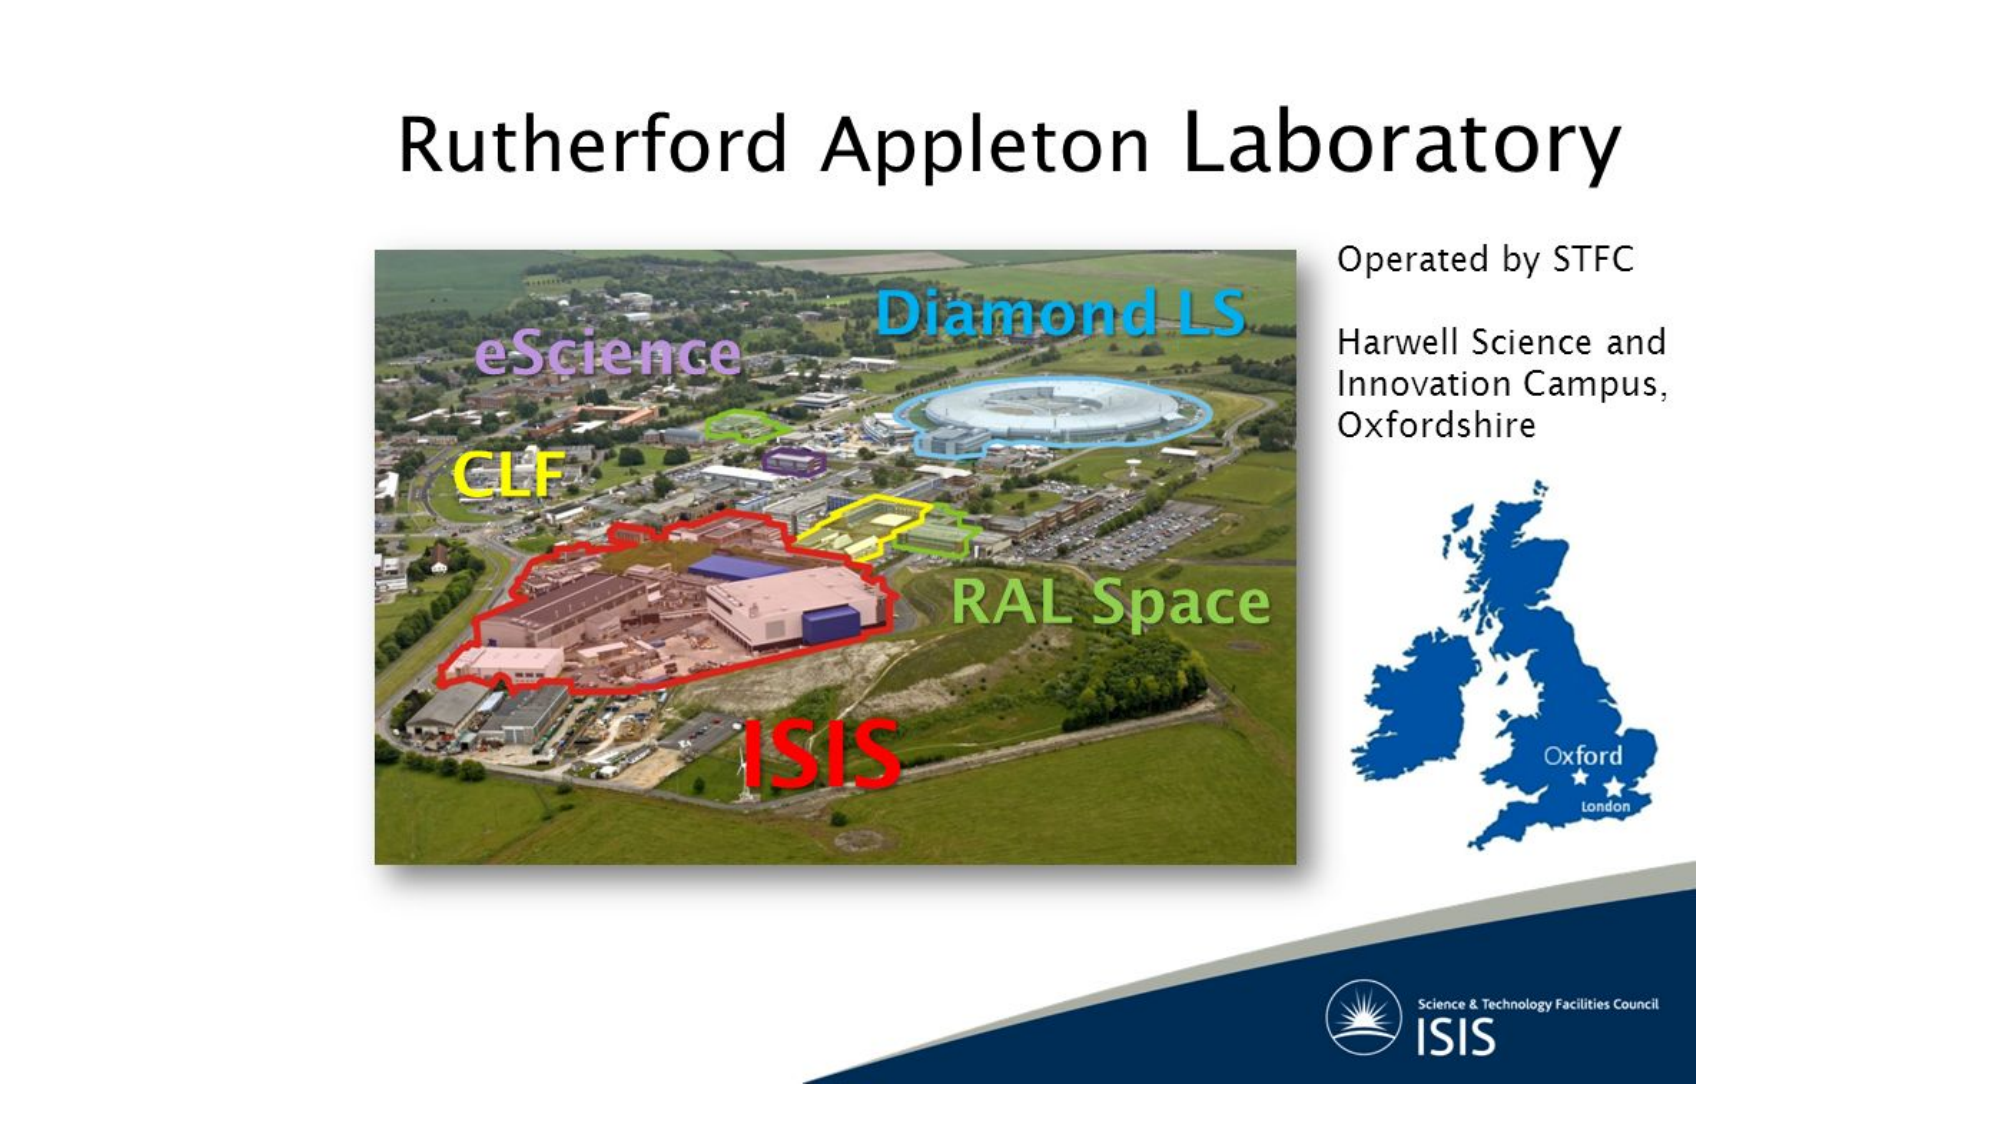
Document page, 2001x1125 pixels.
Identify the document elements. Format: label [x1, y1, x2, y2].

picture [322, 54, 1696, 1084]
